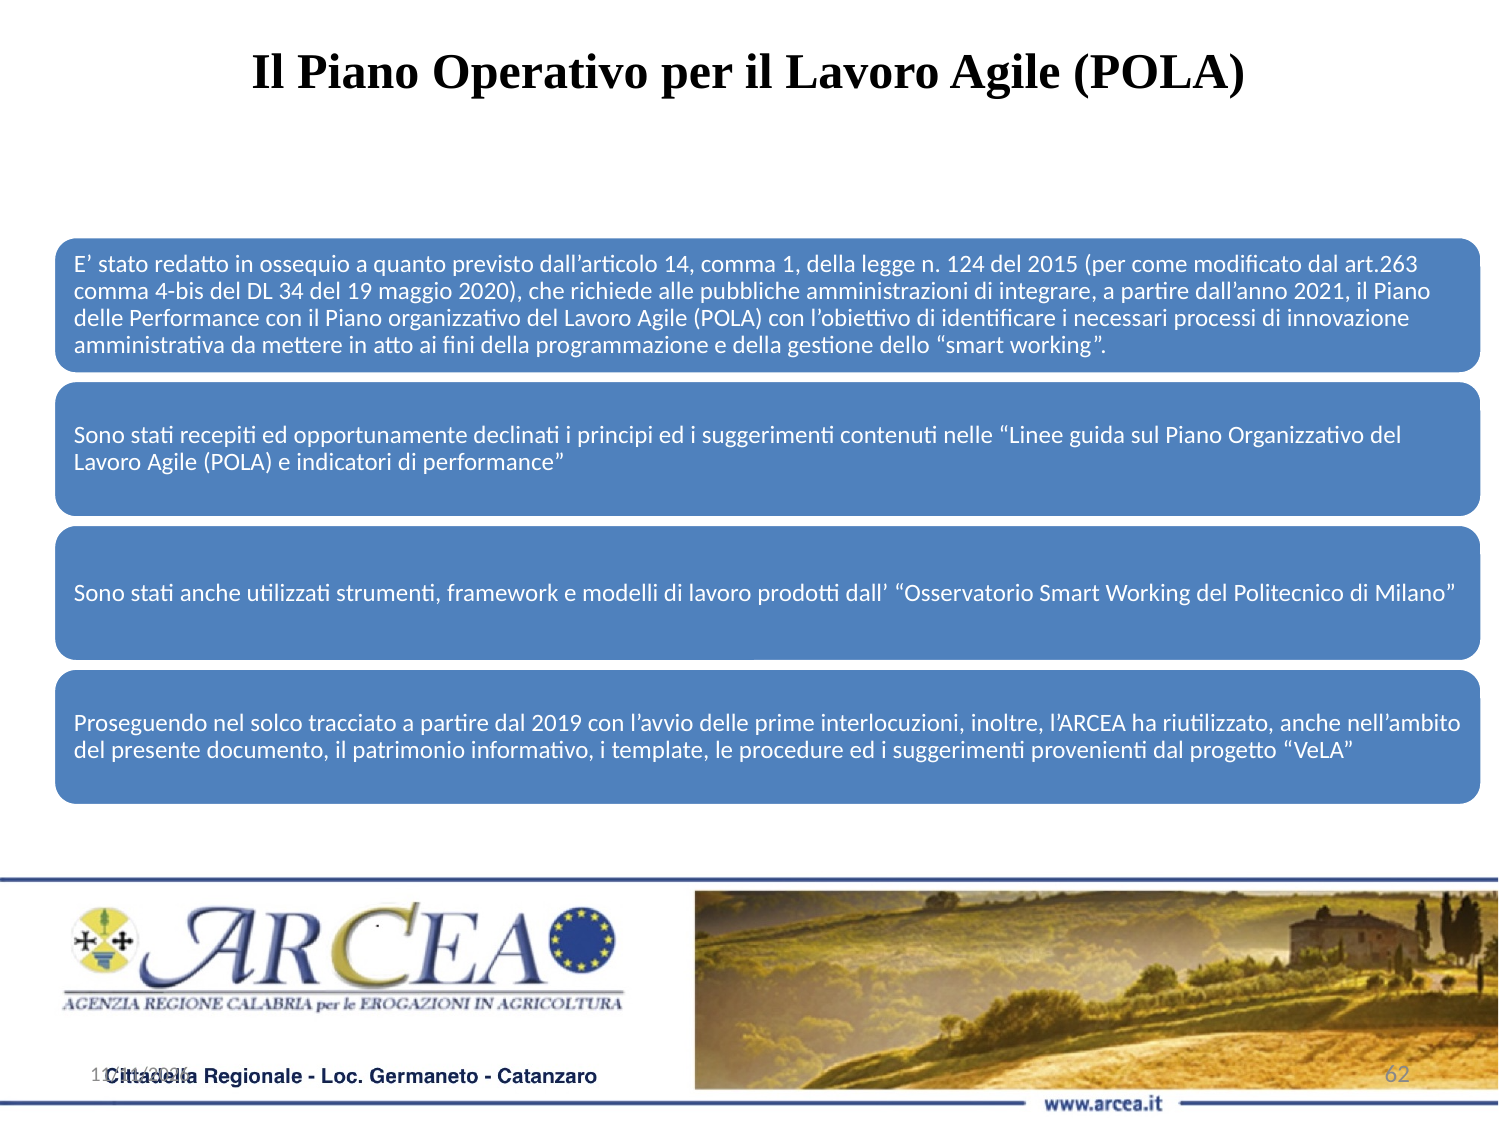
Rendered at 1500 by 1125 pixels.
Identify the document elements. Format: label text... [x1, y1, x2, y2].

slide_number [75, 1042, 425, 1103]
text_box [52, 184, 1483, 858]
text_box Il Piano Operativo per il Lavoro Agile (POLA) [14, 30, 1483, 166]
slide_number 62 [1074, 1042, 1425, 1103]
picture [0, 871, 1499, 1125]
